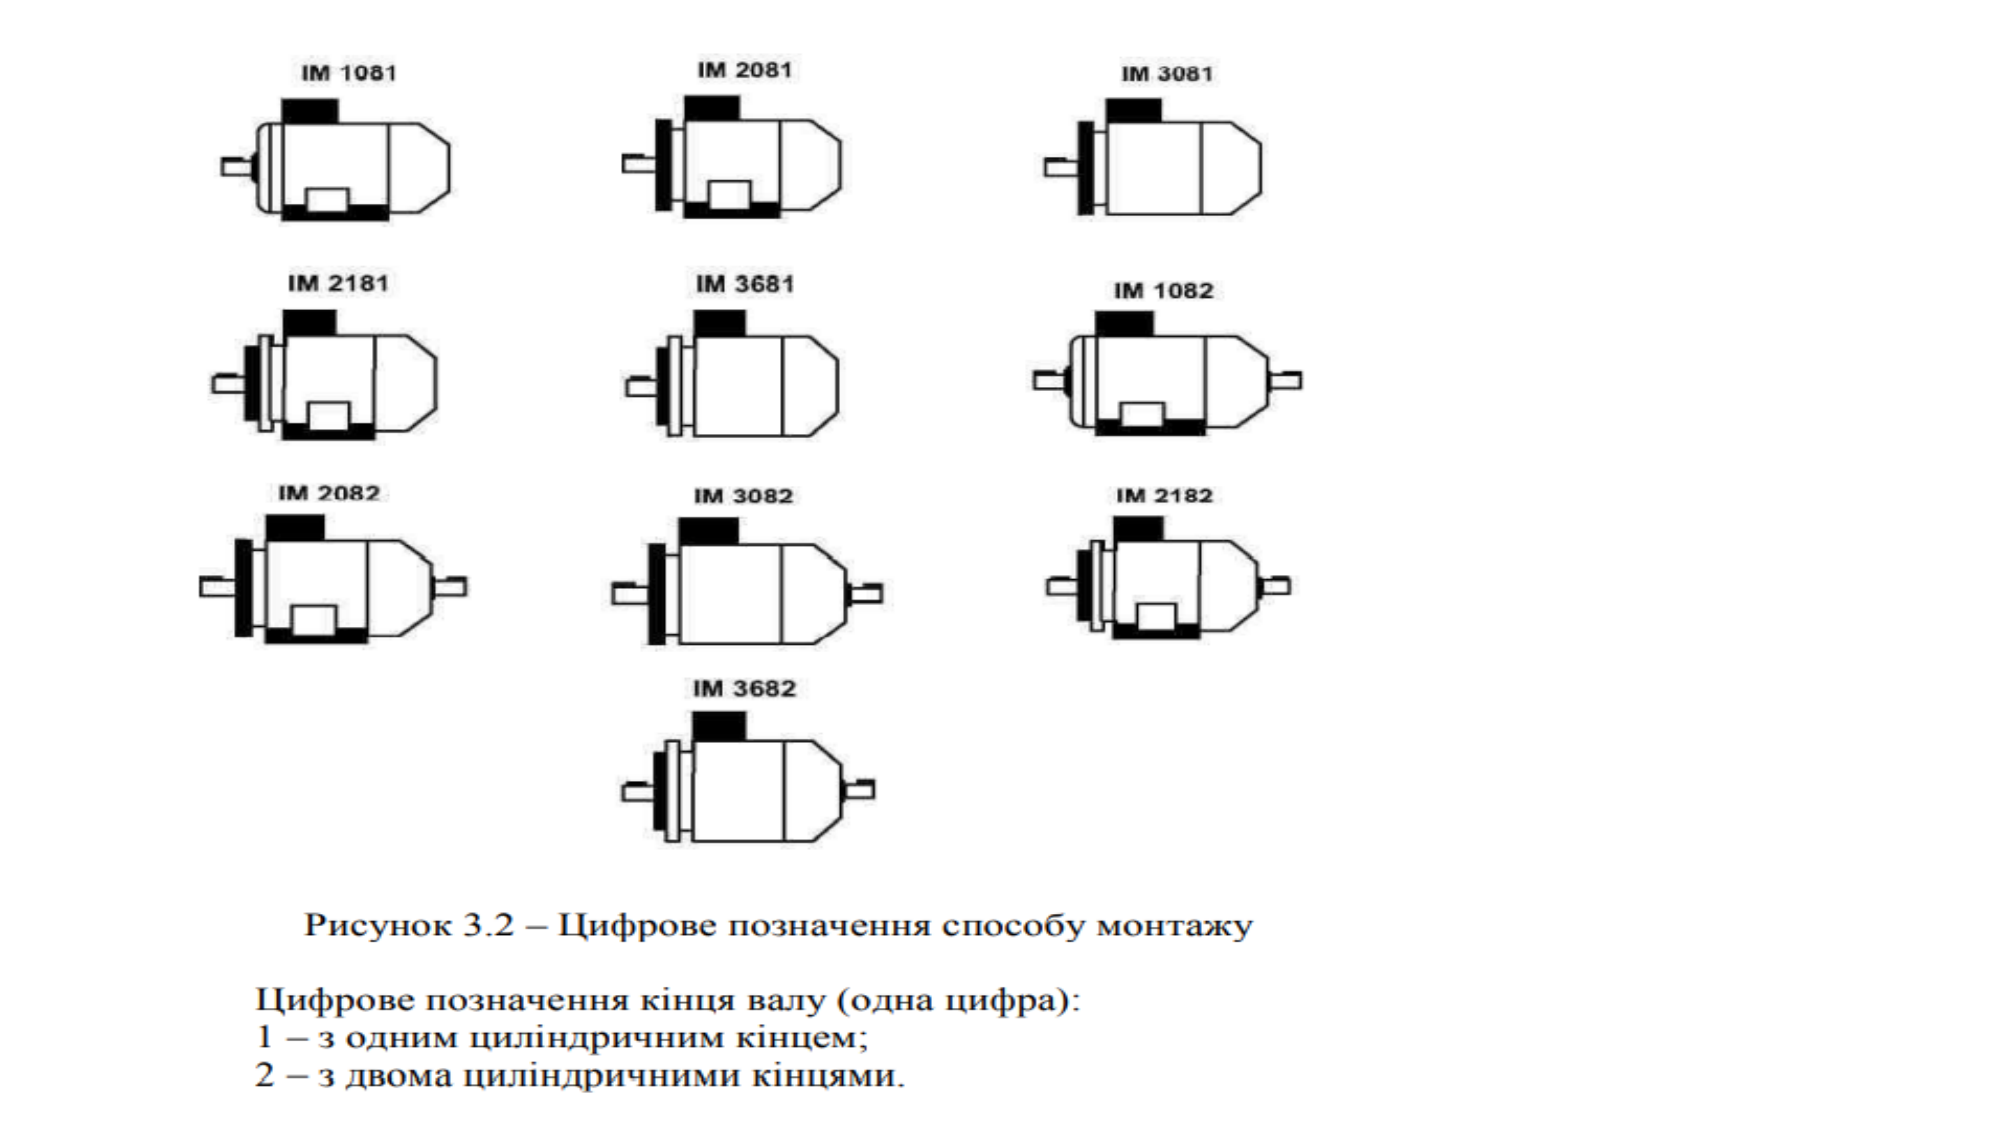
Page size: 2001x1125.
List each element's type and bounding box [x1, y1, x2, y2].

list [39, 53, 1476, 1098]
